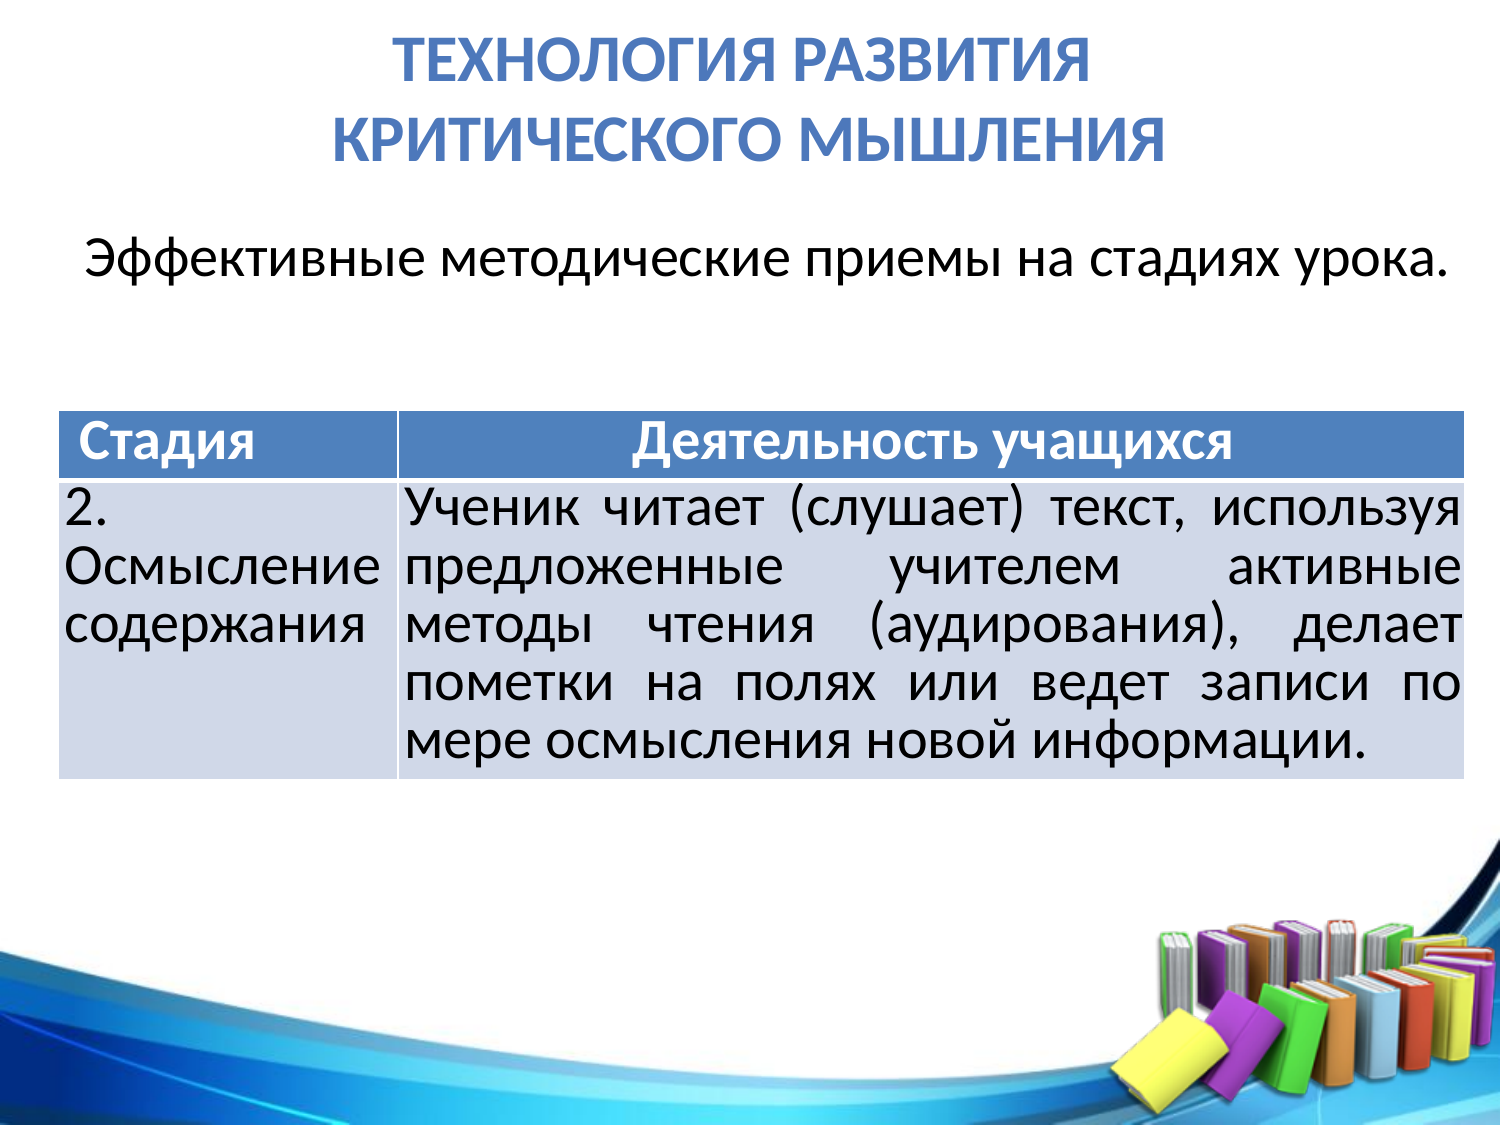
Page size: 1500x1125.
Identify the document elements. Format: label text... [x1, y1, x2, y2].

picture [0, 1, 1500, 1125]
title Технология развития критического мышления [58, 23, 1442, 166]
table_header Деятельность учащихся [399, 411, 1464, 478]
table_header Стадия [59, 411, 397, 478]
text_box Эффективные методические приемы на стадиях урока. [70, 210, 1500, 296]
table_cell 2. Осмысление содержания [59, 483, 397, 779]
table_cell Ученик читает (слушает) текст, используя предложенные учителем активные методы чтения (аудирования), делает пометки на полях или ведет записи по мере осмысления новой информации. [399, 483, 1464, 779]
